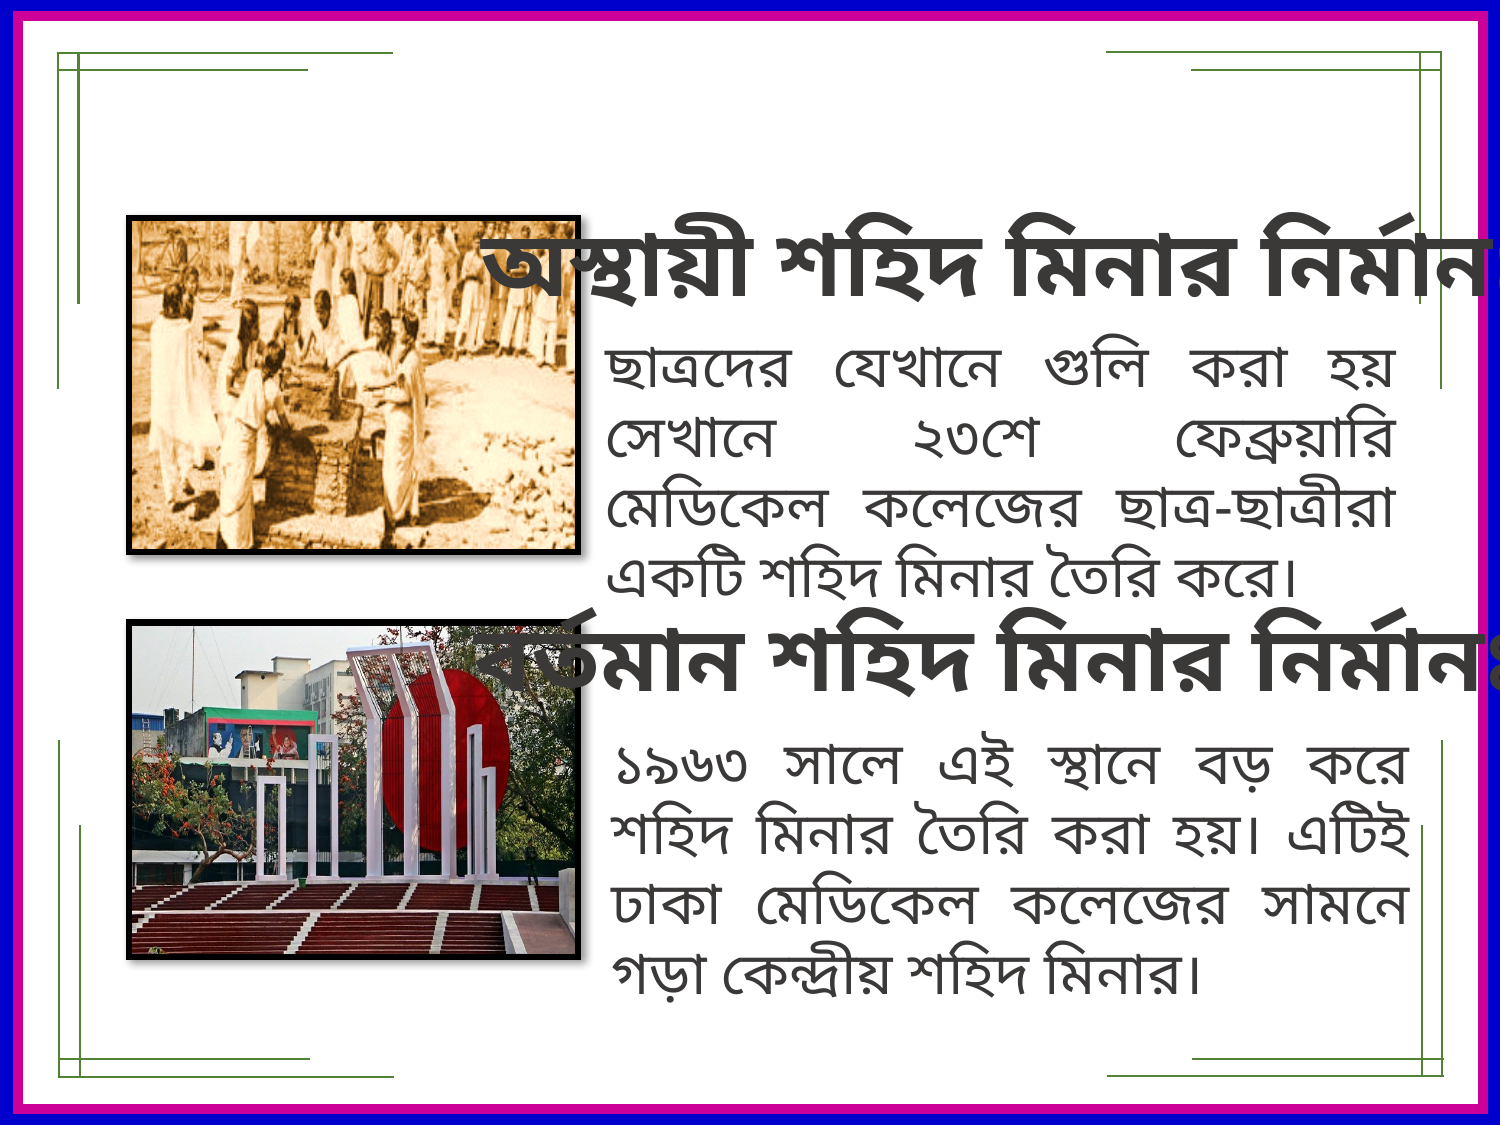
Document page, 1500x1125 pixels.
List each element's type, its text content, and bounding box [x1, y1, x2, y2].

text_box ১৯৬৩ সালে এই স্থানে বড় করে শহিদ মিনার তৈরি করা হয়। এটিই ঢাকা মেডিকেল কলেজের সামনে গড়া কেন্দ্রীয় শহিদ মিনার। [596, 719, 1425, 1014]
text_box বর্তমান শহিদ মিনার নির্মানঃ [460, 592, 1500, 718]
picture [131, 625, 576, 955]
text_box ছাত্রদের যেখানে গুলি করা হয় সেখানে ২৩শে ফেব্রুয়ারি মেডিকেল কলেজের ছাত্র-ছাত্রীরা একটি শহিদ মিনার তৈরি করে। [590, 323, 1411, 592]
text_box অস্থায়ী শহিদ মিনার নির্মানঃ [466, 197, 1500, 323]
picture [131, 220, 576, 550]
